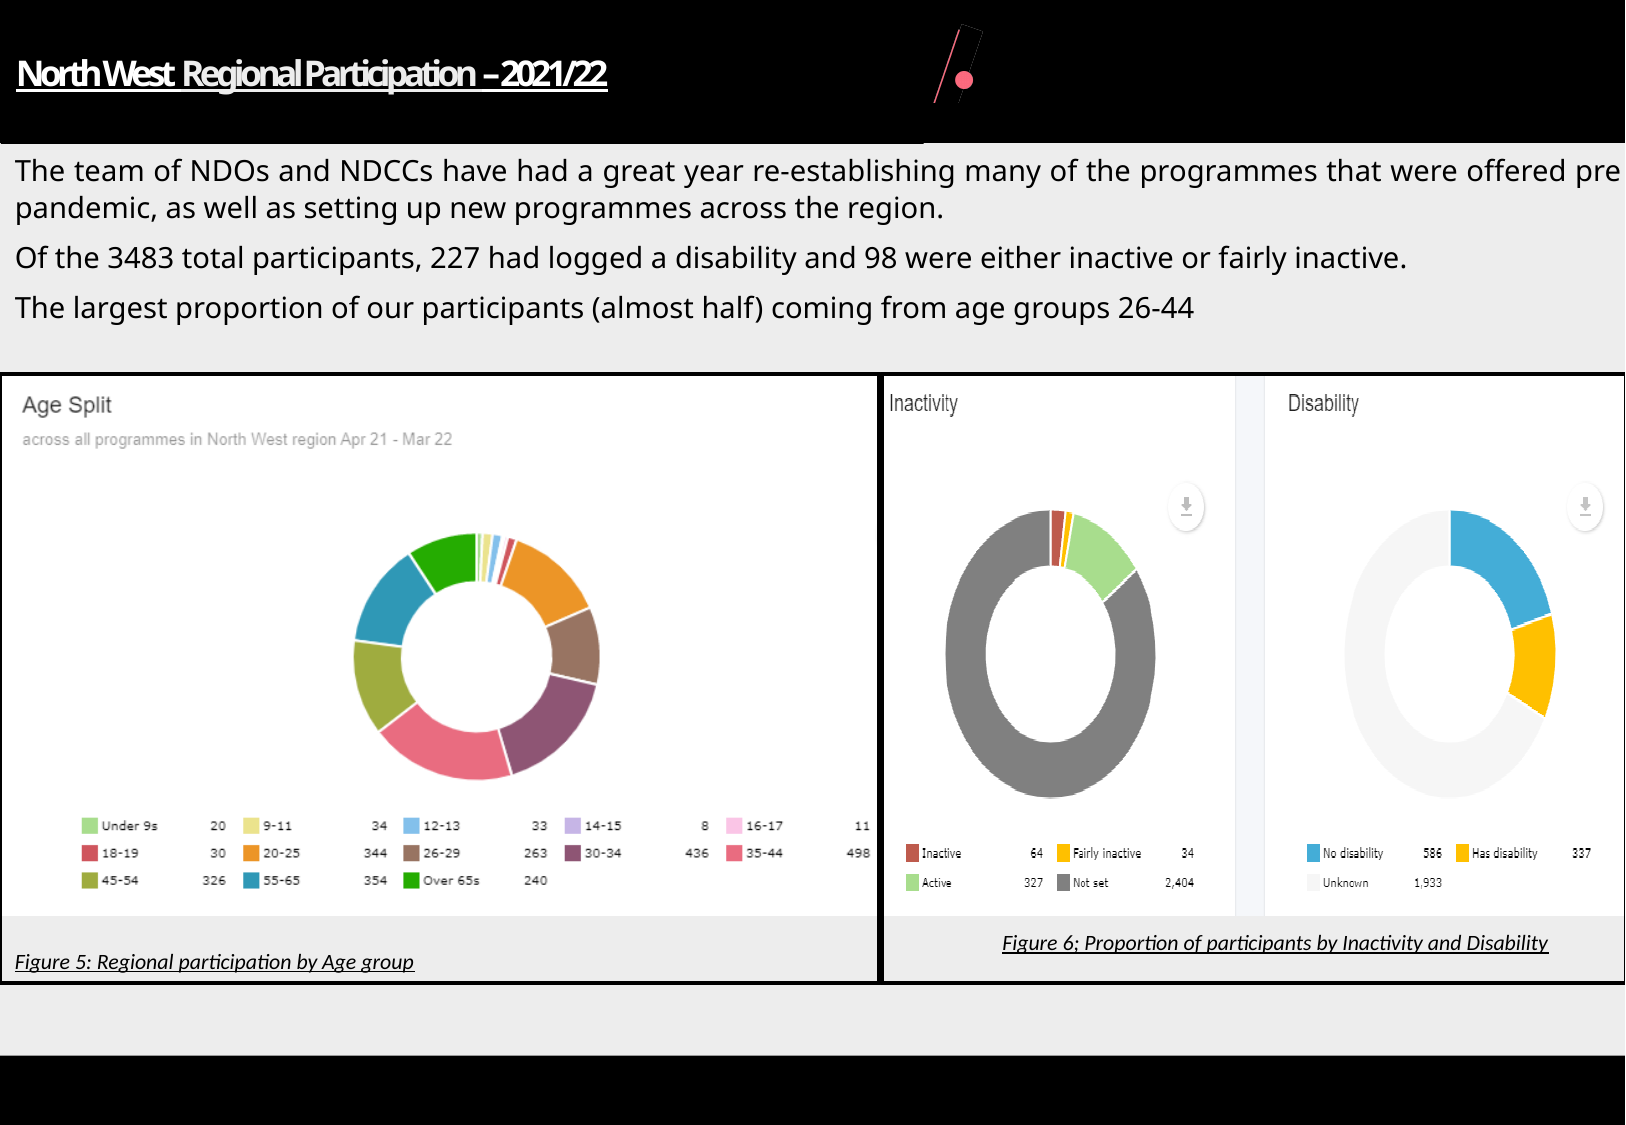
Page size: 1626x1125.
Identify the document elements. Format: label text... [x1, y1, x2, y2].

text_box [881, 923, 1625, 983]
title North West Regional Participation – 2021/22 [0, 42, 924, 144]
picture [0, 0, 1625, 142]
text_box The team of NDOs and NDCCs have had a great year re-establishing many of the programmes that were offered pre pandemic, as well as setting up new programmes across the region. Of the 3483 total participants, 227 had logged a disability and 98 were either inactive or fairly inactive. The largest proportion of our participants (almost half) coming from age groups 26-44 [0, 142, 1625, 332]
picture [0, 1056, 1625, 1125]
picture [0, 373, 1625, 917]
text_box [0, 924, 880, 983]
